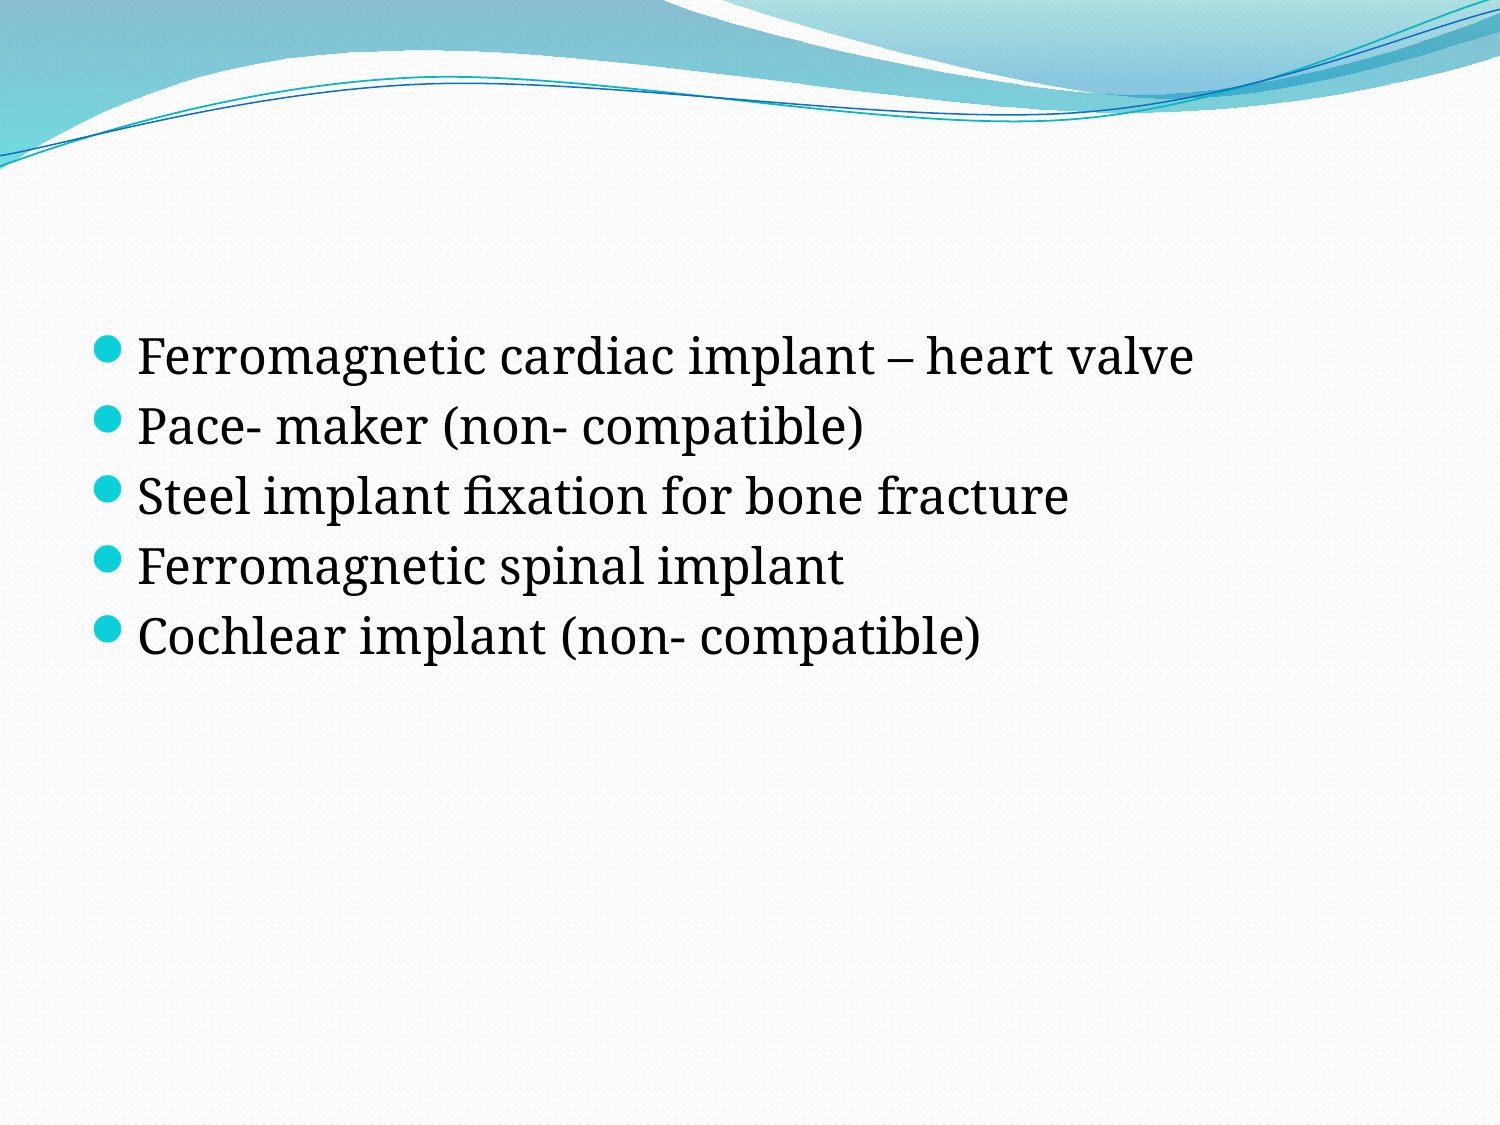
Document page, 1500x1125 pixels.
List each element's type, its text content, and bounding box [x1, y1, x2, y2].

list Ferromagnetic cardiac implant – heart valve Pace- maker (non- compatible) Steel implant fixation for bone fracture Ferromagnetic spinal implant Cochlear implant (non- compatible) [75, 317, 1425, 1038]
